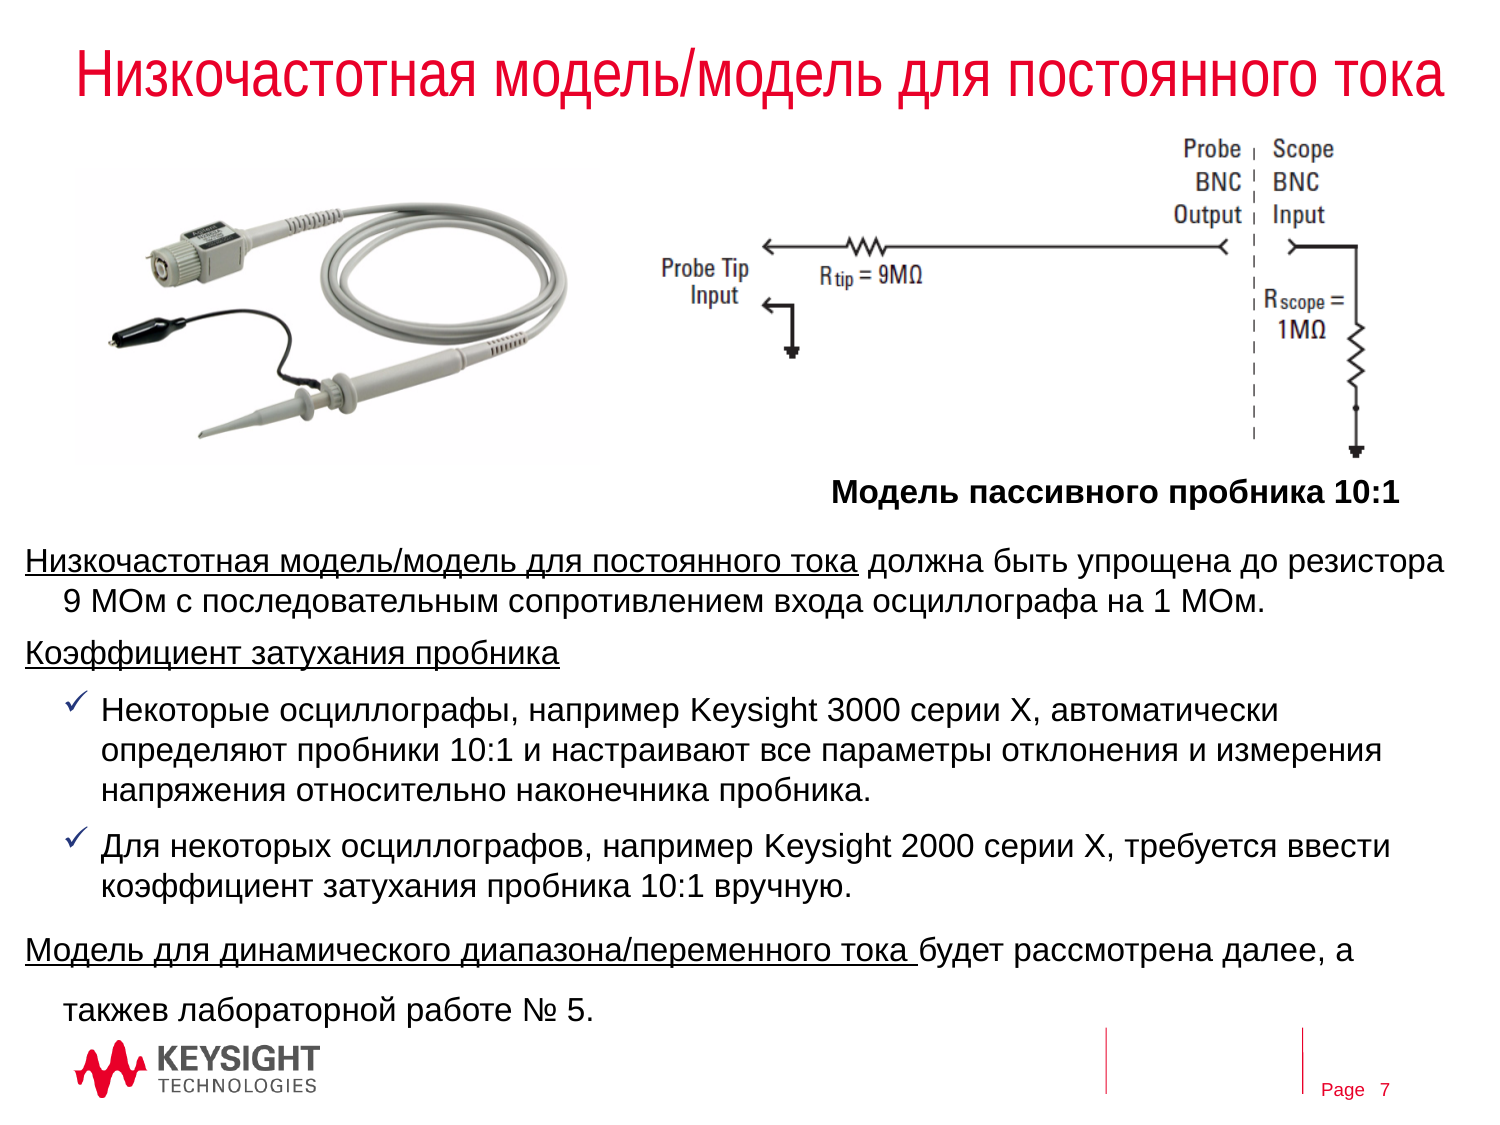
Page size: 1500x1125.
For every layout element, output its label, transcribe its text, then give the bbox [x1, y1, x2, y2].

picture [74, 168, 601, 466]
text_box Модель пассивного пробника 10:1 [816, 506, 1416, 518]
slide_number 7 [1379, 1065, 1425, 1100]
list Низкочастотная модель/модель для постоянного тока должна быть упрощена до резистора 9 МОм с последовательным сопротивлением входа осциллографа на 1 МОм. Коэффициент затухания пробника Некоторые осциллографы, например Keysight 3000 серии X, автоматически определяют пробники 10:1 и настраивают все параметры отклонения и измерения напряжения относительно наконечника пробника. Для некоторых осциллографов, например Keysight 2000 серии X, требуется ввести коэффициент затухания пробника 10:1 вручную. Модель для динамического диапазона/переменного тока будет рассмотрена далее, а такжев лабораторной работе № 5. [24, 539, 1462, 1115]
picture [649, 124, 1438, 498]
title Низкочастотная модель/модель для постоянного тока [75, 26, 1490, 112]
